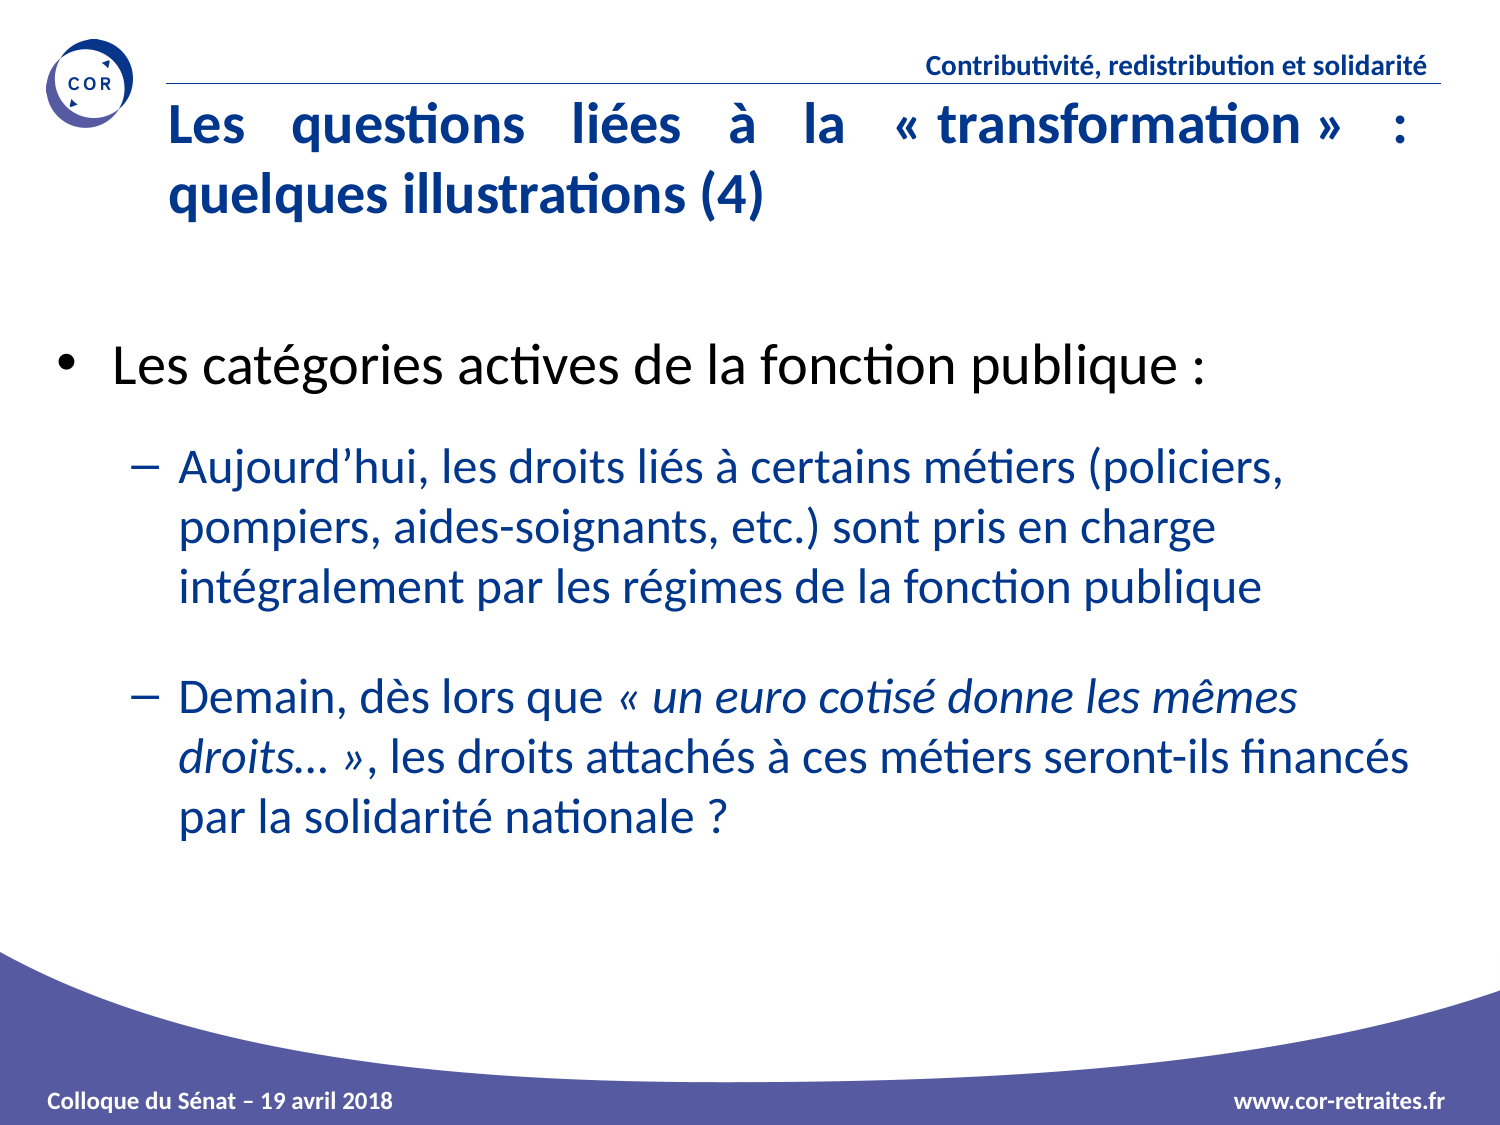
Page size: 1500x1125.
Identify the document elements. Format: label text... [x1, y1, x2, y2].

list Les catégories actives de la fonction publique : Aujourd’hui, les droits liés à certains métiers (policiers, pompiers, aides-soignants, etc.) sont pris en charge intégralement par les régimes de la fonction publique Demain, dès lors que « un euro cotisé donne les mêmes droits… », les droits attachés à ces métiers seront-ils financés par la solidarité nationale ? [41, 318, 1453, 988]
picture [46, 39, 133, 128]
picture [0, 952, 1500, 1125]
title Les questions liées à la « transformation » : quelques illustrations (4) [153, 83, 1471, 228]
